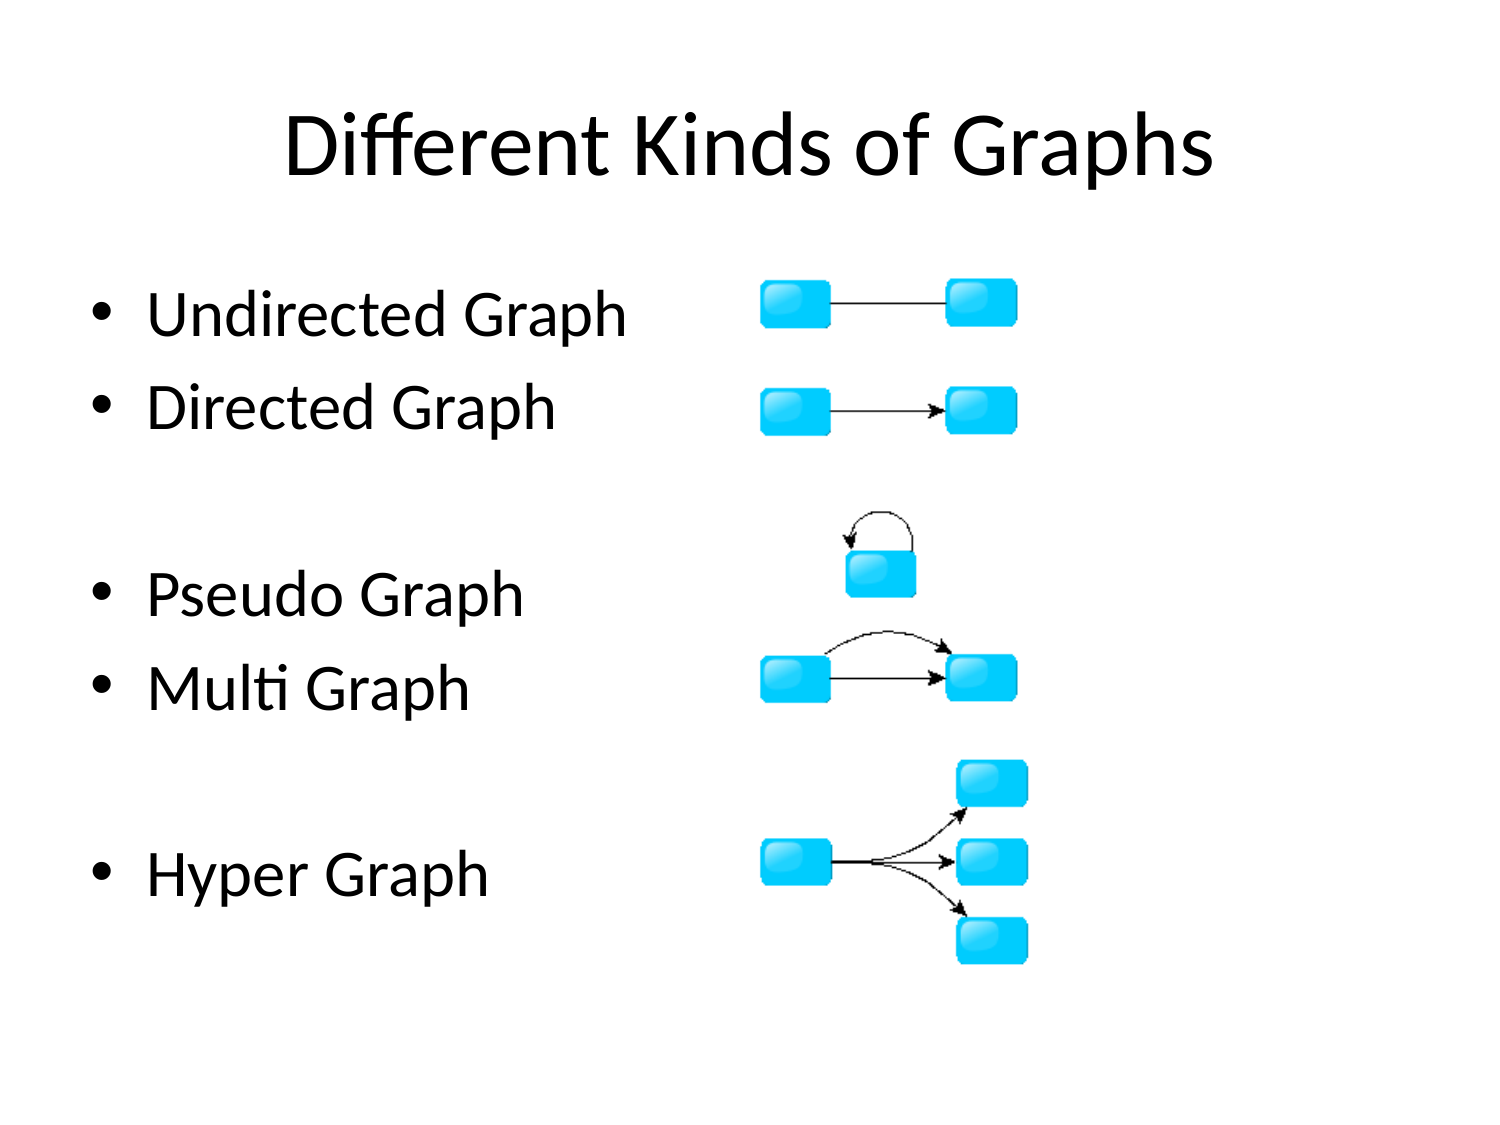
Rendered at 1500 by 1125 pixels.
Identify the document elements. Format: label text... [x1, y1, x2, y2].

list Undirected Graph Directed Graph Pseudo Graph Multi Graph Hyper Graph [75, 262, 1425, 1005]
picture [823, 495, 941, 612]
title Different Kinds of Graphs [75, 45, 1425, 233]
picture [737, 374, 1027, 460]
picture [737, 749, 1066, 974]
picture [737, 622, 1046, 711]
picture [737, 274, 1035, 343]
